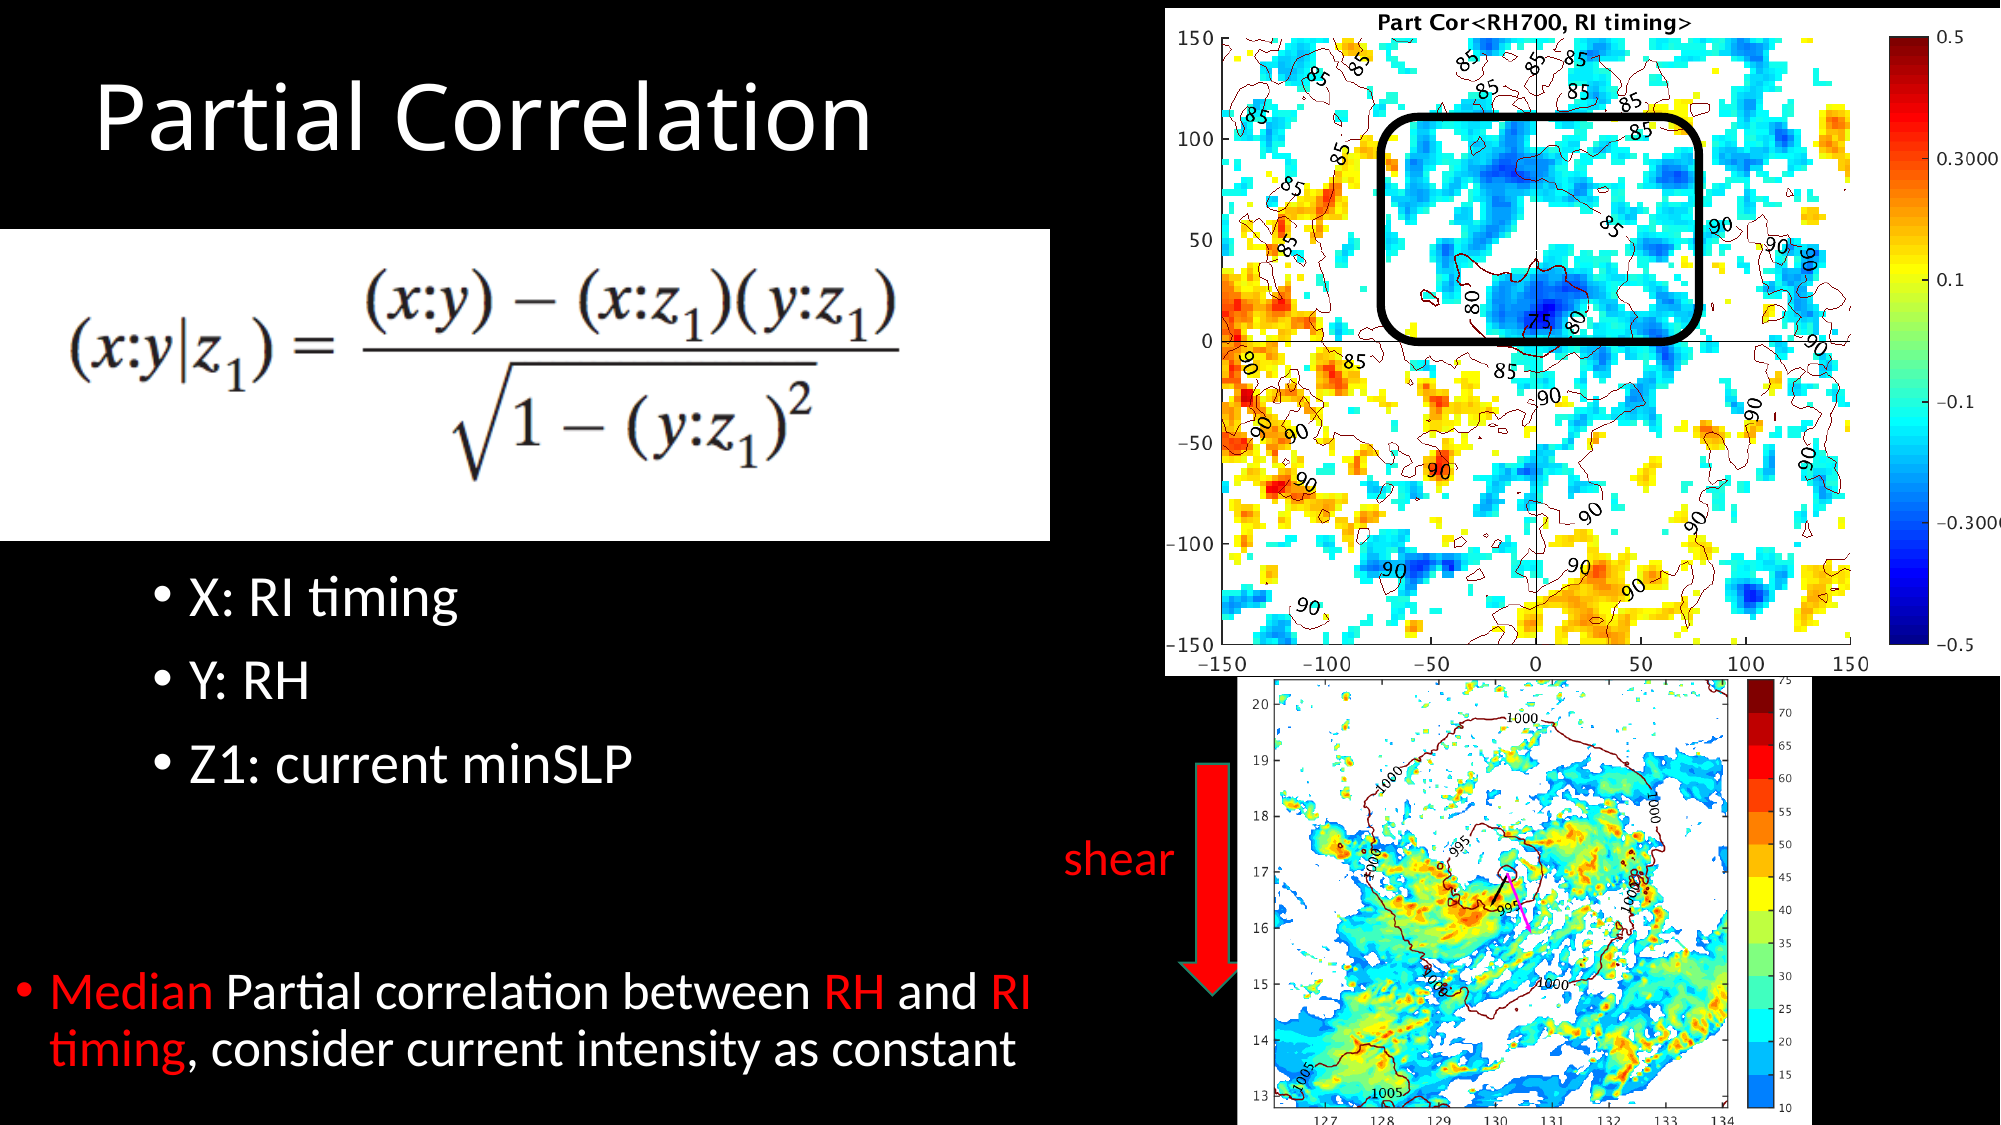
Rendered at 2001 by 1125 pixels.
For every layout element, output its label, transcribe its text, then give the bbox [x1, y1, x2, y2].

title Partial Correlation [77, 11, 1165, 230]
list Median Partial correlation between RH and RI timing, consider current intensity as constant [0, 956, 1052, 1125]
text_box shear [1048, 817, 1191, 893]
picture [1237, 677, 1812, 1125]
text_box X: RI timing Y: RH Z1: current minSLP [137, 558, 994, 957]
text_box [1177, 762, 1237, 997]
picture [0, 229, 1050, 541]
picture [1165, 7, 2001, 676]
